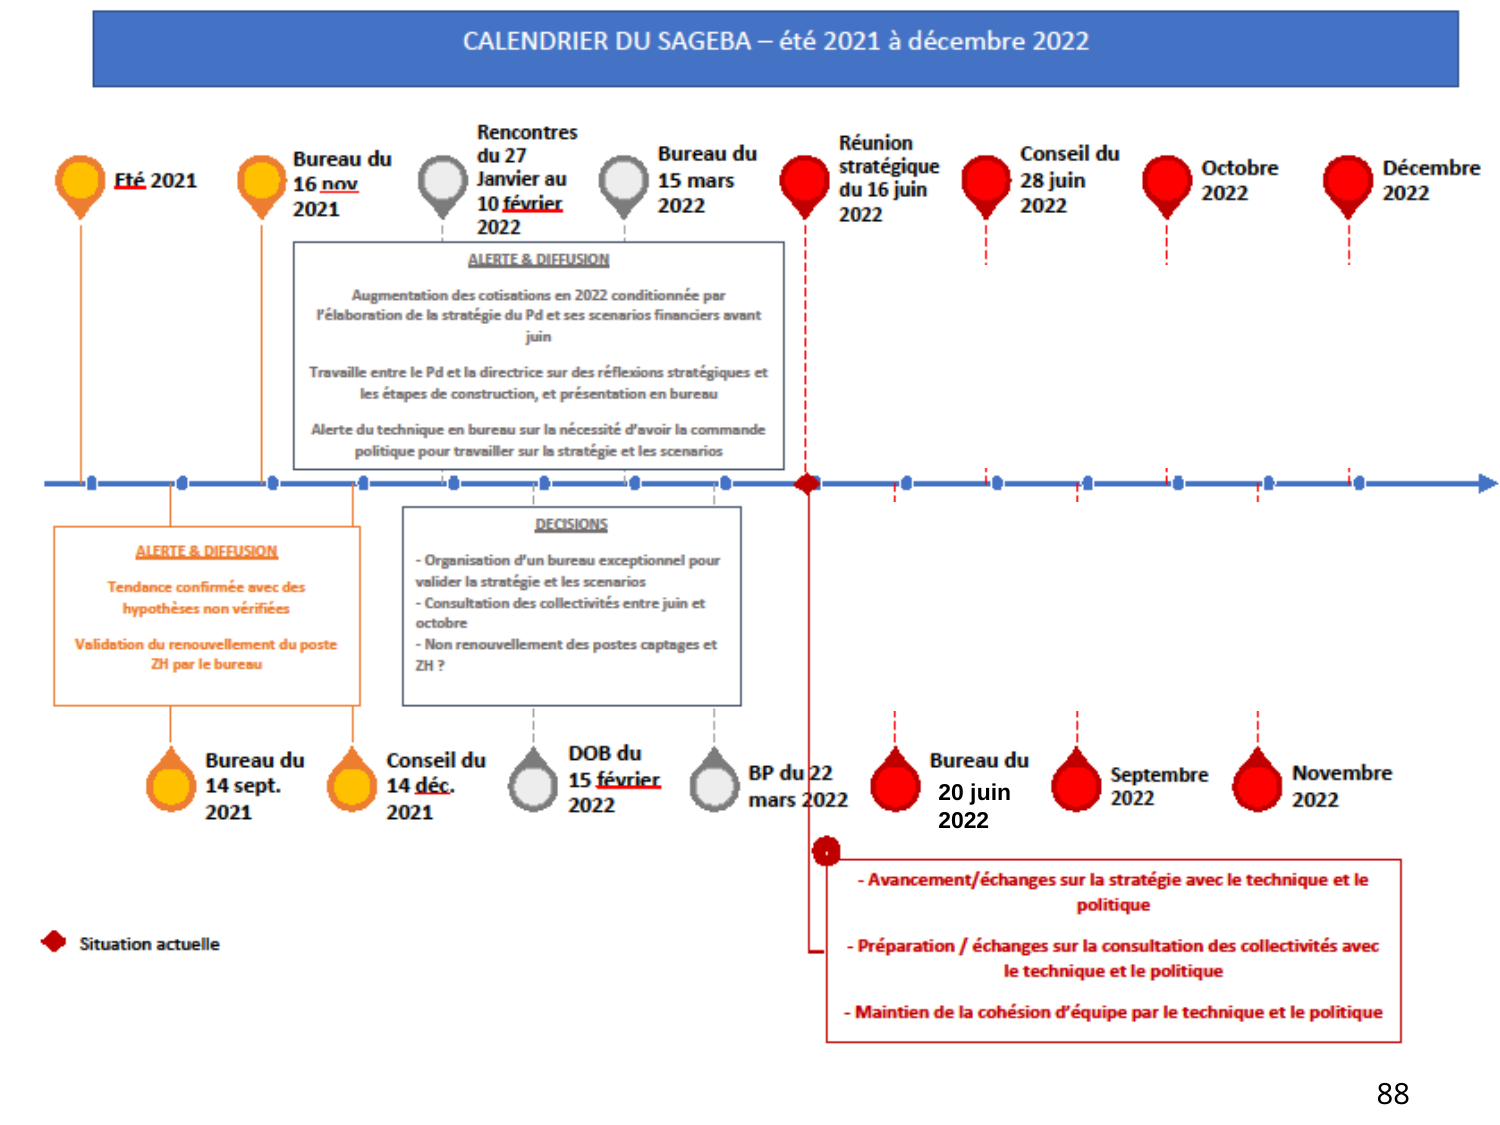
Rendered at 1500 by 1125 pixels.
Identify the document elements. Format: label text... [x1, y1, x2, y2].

slide_number 88 [1075, 1065, 1425, 1125]
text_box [0, 0, 1500, 1065]
